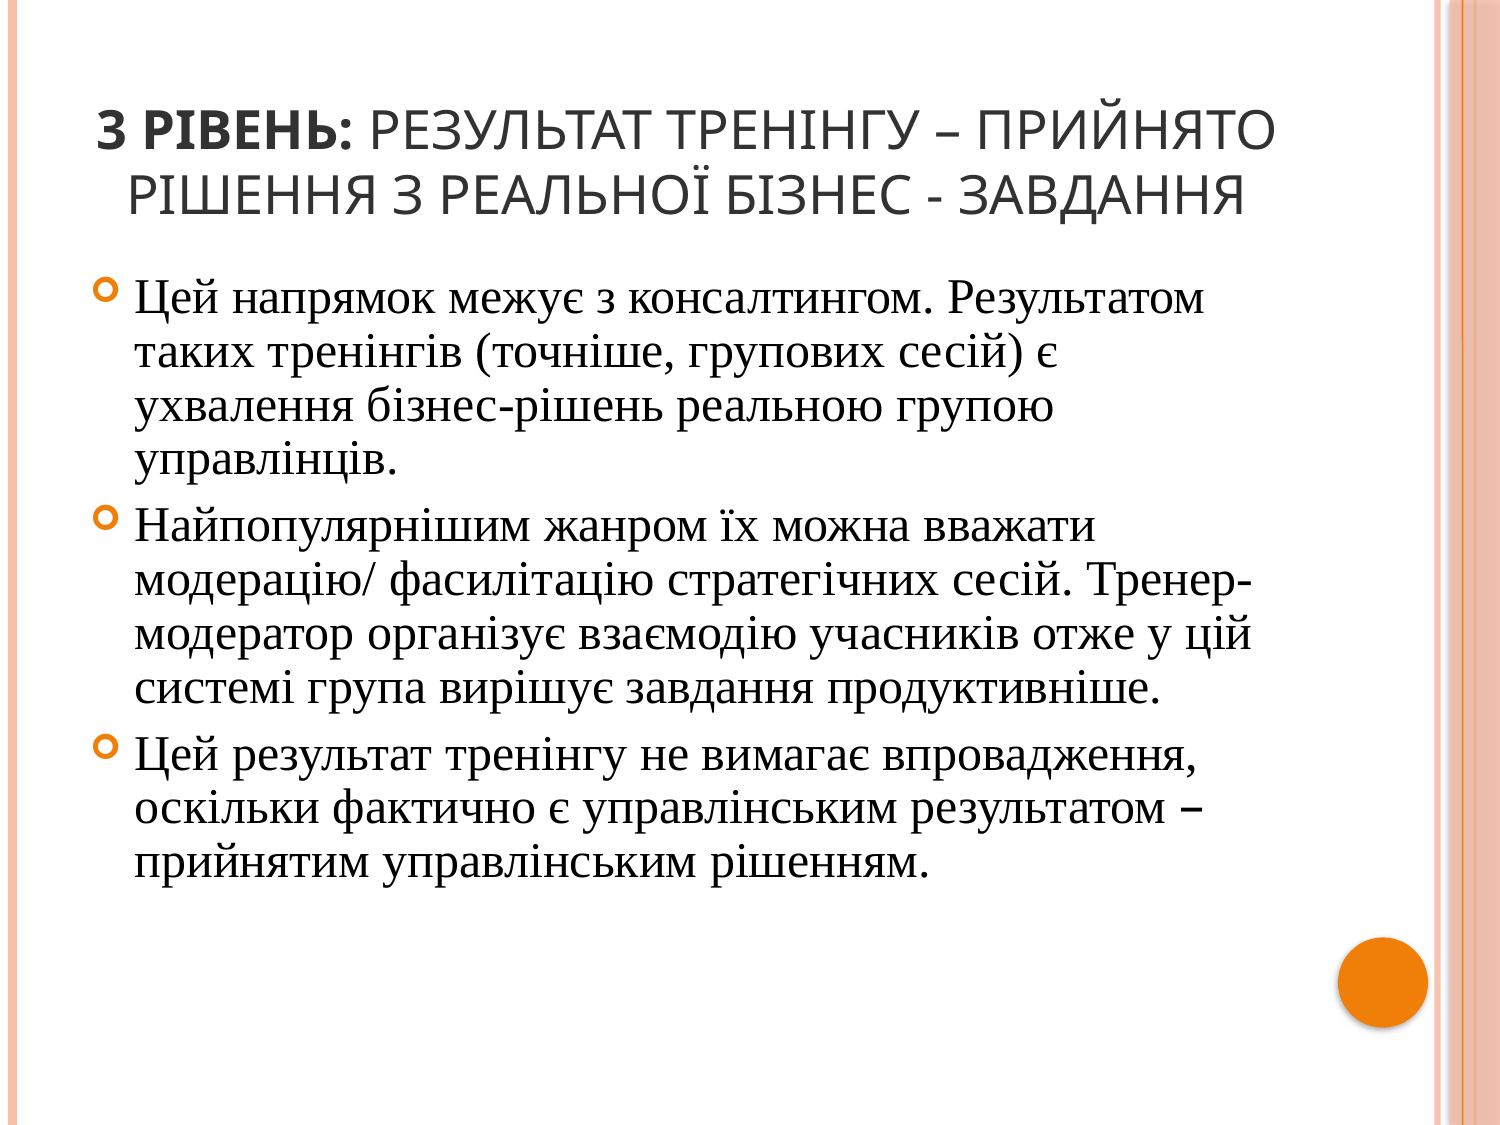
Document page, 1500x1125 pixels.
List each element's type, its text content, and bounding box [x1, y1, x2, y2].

title 3 РІВЕНЬ: РЕЗУЛЬТАТ ТРЕНІНГУ – ПРИЙНЯТО РІШЕННЯ З РЕАЛЬНОЇ БІЗНЕС - ЗАВДАННЯ [75, 45, 1300, 233]
list Цей напрямок межує з консалтингом. Результатом таких тренінгів (точніше, групових сесій) є ухвалення бізнес-рішень реальною групою управлінців. Найпопулярнішим жанром їх можна вважати модерацію/ фасилітацію стратегічних сесій. Тренер-модератор організує взаємодію учасників отже у цій системі група вирішує завдання продуктивніше. Цей результат тренінгу не вимагає впровадження, оскільки фактично є управлінським результатом – прийнятим управлінським рішенням. [74, 262, 1301, 1063]
